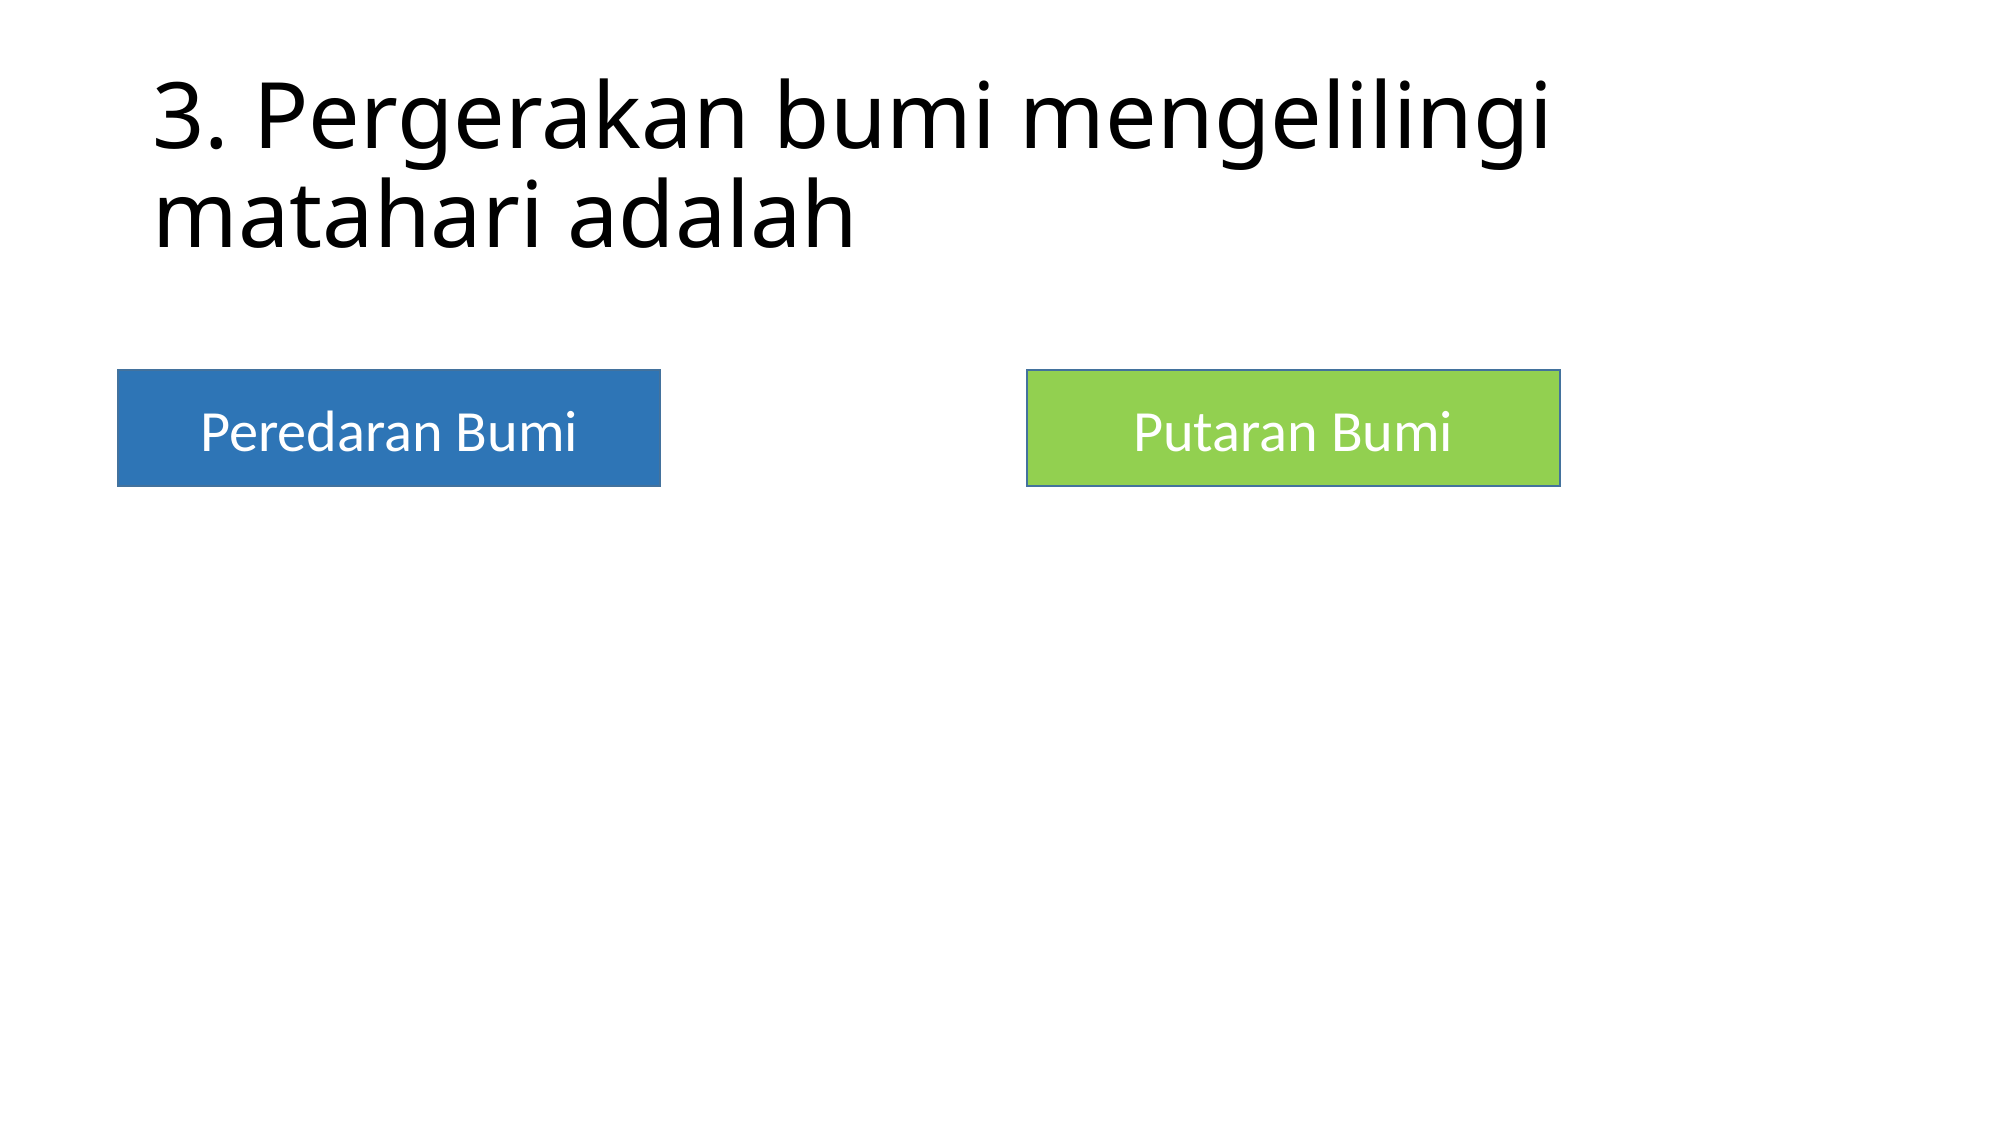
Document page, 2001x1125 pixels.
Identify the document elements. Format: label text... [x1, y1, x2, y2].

text_box Putaran Bumi [1026, 369, 1561, 487]
text_box Peredaran Bumi [117, 369, 661, 487]
title 3. Pergerakan bumi mengelilingi matahari adalah [137, 59, 1863, 278]
